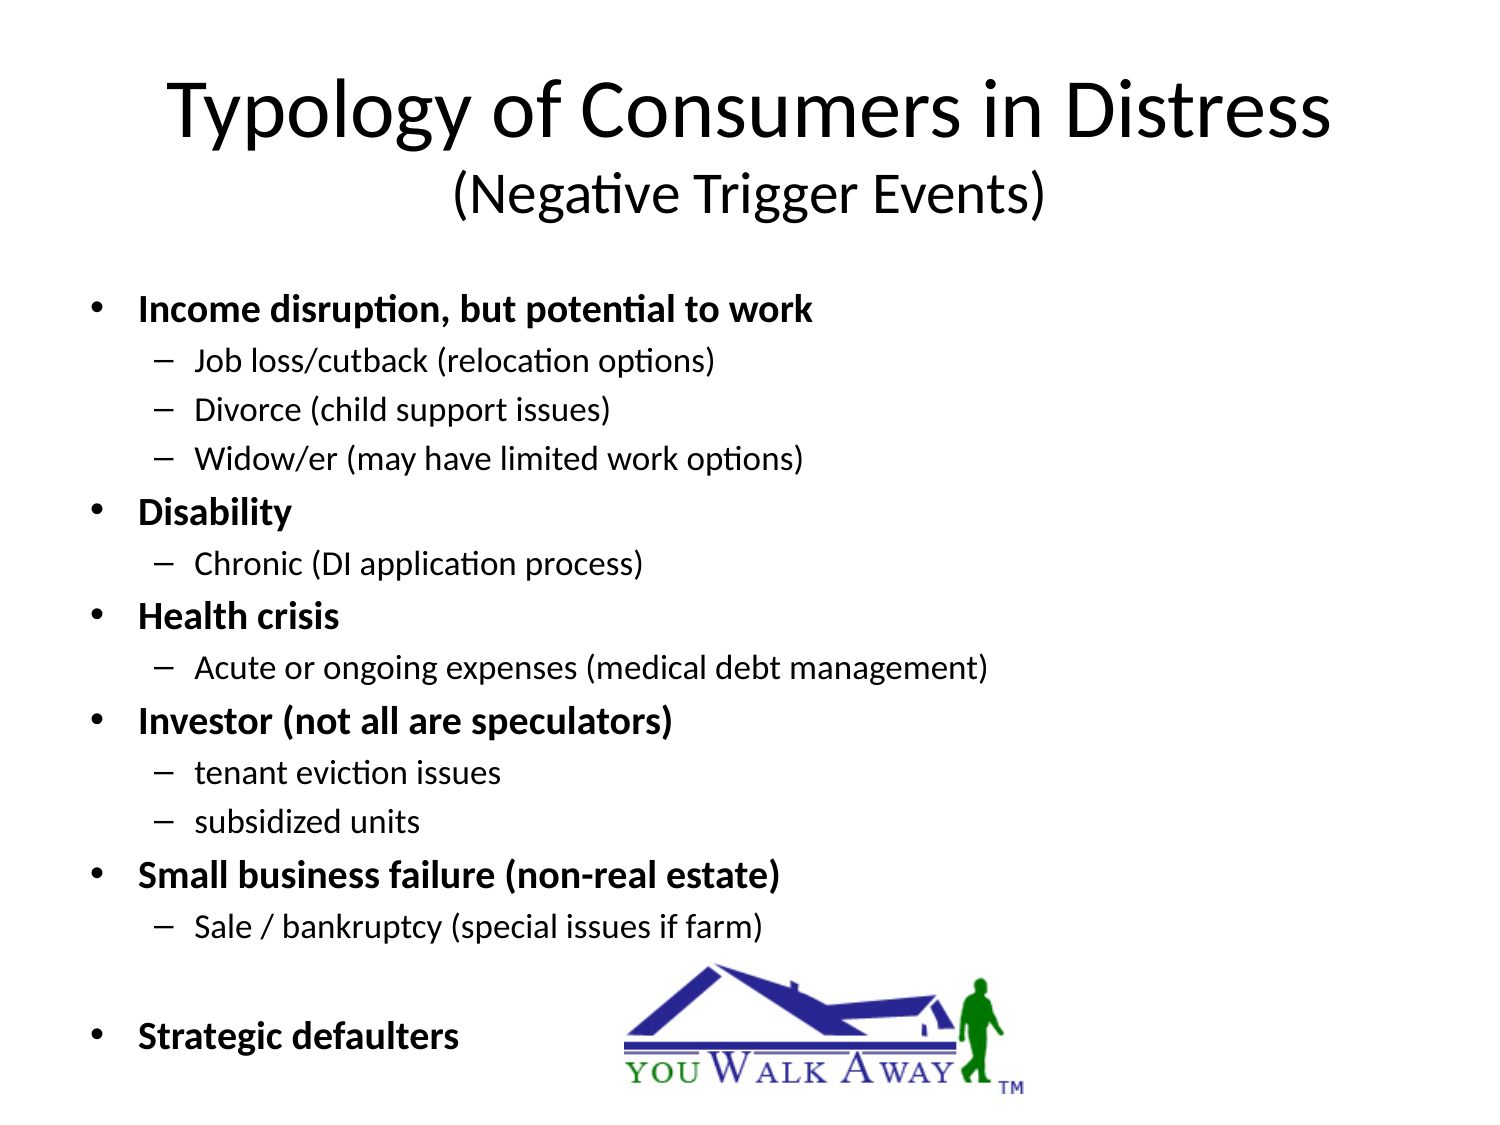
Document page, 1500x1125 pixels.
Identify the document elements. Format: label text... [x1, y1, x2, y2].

list Income disruption, but potential to work Job loss/cutback (relocation options) Divorce (child support issues) Widow/er (may have limited work options) Disability Chronic (DI application process) Health crisis Acute or ongoing expenses (medical debt management) Investor (not all are speculators) tenant eviction issues subsidized units Small business failure (non-real estate) Sale / bankruptcy (special issues if farm) Strategic defaulters [75, 275, 1425, 1075]
picture [624, 962, 1024, 1094]
title Typology of Consumers in Distress (Negative Trigger Events) [75, 45, 1425, 233]
